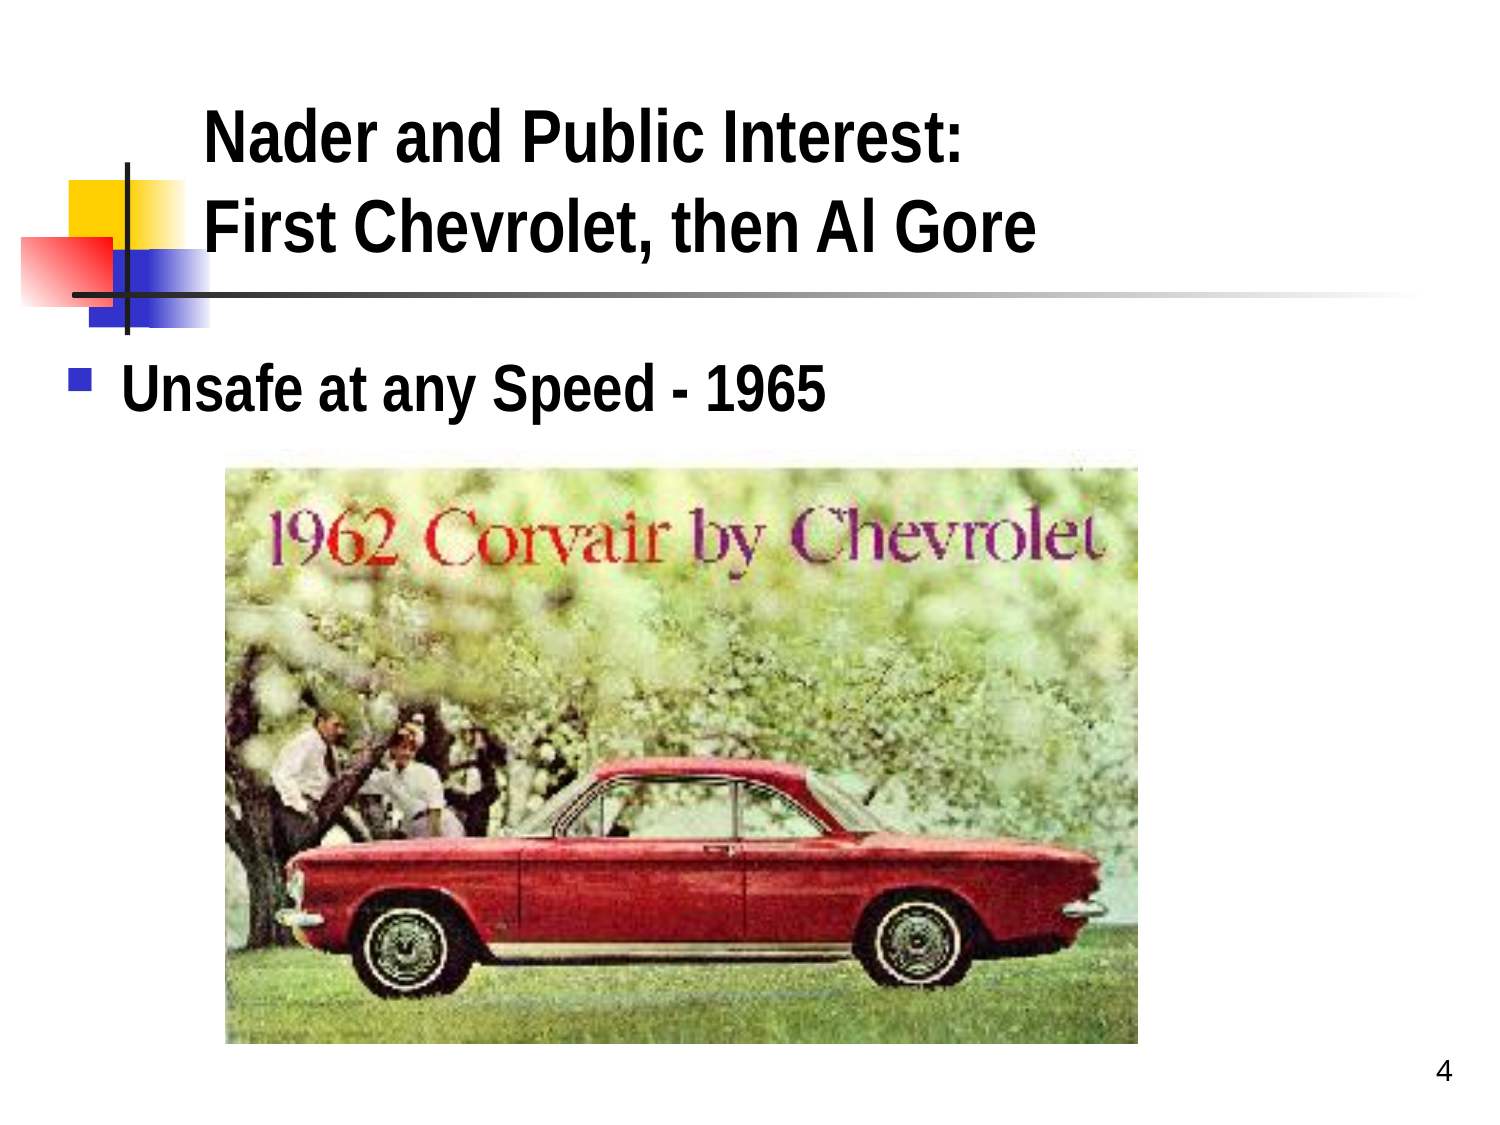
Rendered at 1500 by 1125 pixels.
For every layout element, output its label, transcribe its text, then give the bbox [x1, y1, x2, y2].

picture [224, 449, 1138, 1044]
title Nader and Public Interest: First Chevrolet, then Al Gore [188, 35, 1468, 275]
list Unsafe at any Speed - 1965 [50, 337, 1450, 1075]
slide_number 4 [1155, 1024, 1468, 1100]
